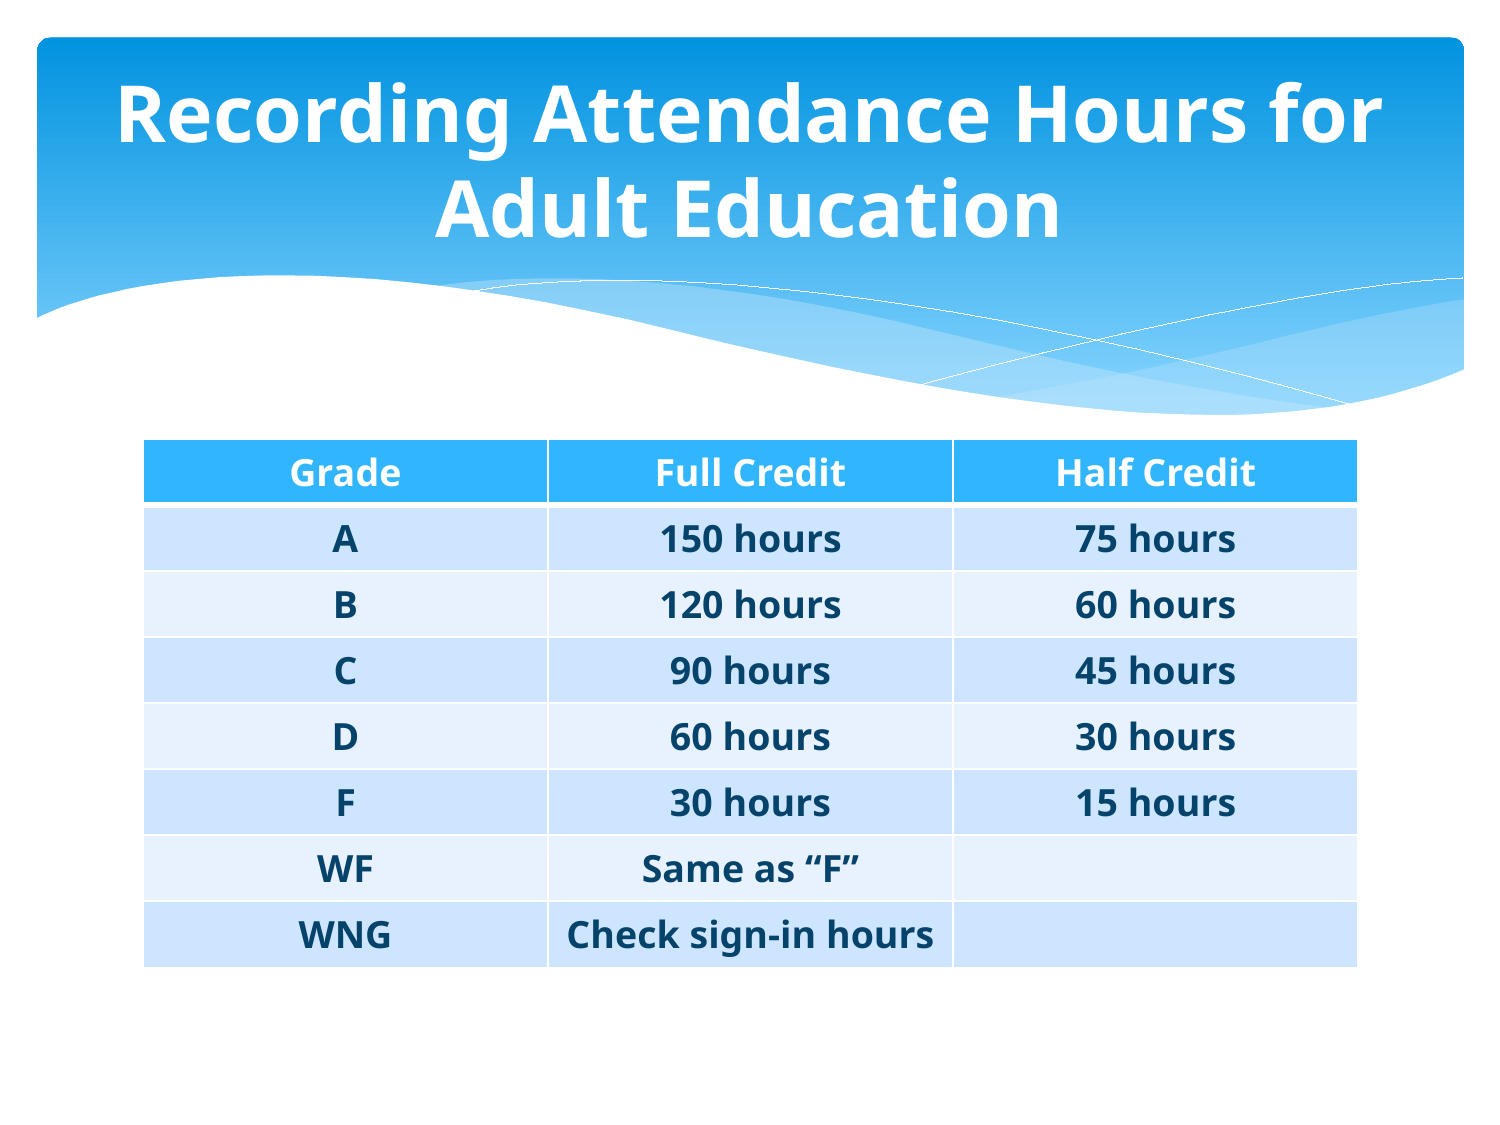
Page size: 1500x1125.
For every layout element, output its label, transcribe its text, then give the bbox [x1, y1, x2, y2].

table_cell [954, 902, 1357, 967]
table_cell Same as “F” [549, 836, 952, 900]
table_cell 60 hours [954, 572, 1357, 636]
table_cell A [144, 508, 547, 570]
table_cell [954, 836, 1357, 900]
table_cell Check sign-in hours [549, 902, 952, 967]
table_cell 45 hours [954, 638, 1357, 702]
table_cell 90 hours [549, 638, 952, 702]
table_header Grade [144, 440, 547, 502]
table_header Half Credit [954, 440, 1357, 502]
table_header Full Credit [549, 440, 952, 502]
table_cell B [144, 572, 547, 636]
title Recording Attendance Hours for Adult Education [75, 55, 1425, 261]
table_cell 150 hours [549, 508, 952, 570]
table_cell 120 hours [549, 572, 952, 636]
table_cell C [144, 638, 547, 702]
table_cell 30 hours [549, 770, 952, 834]
table_cell 30 hours [954, 704, 1357, 768]
table_cell 60 hours [549, 704, 952, 768]
table_cell 15 hours [954, 770, 1357, 834]
table_cell WNG [144, 902, 547, 967]
table_cell 75 hours [954, 508, 1357, 570]
table_cell WF [144, 836, 547, 900]
table_cell D [144, 704, 547, 768]
table_cell F [144, 770, 547, 834]
